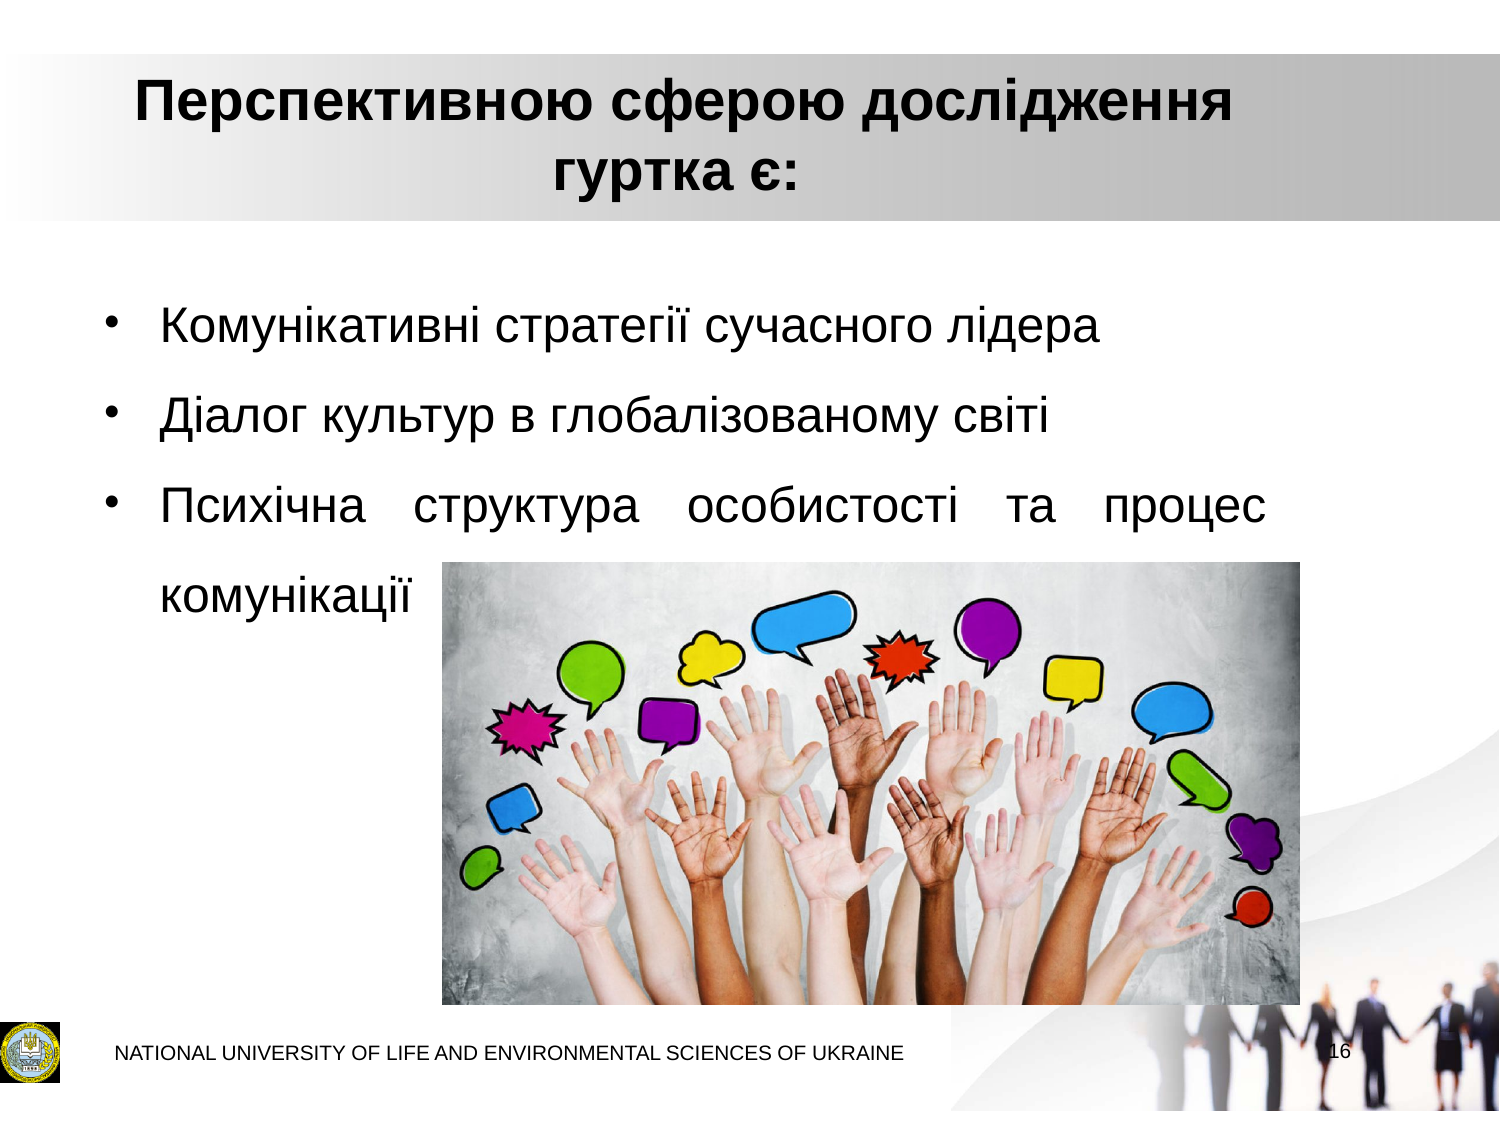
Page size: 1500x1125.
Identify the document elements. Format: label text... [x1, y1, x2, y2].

text_box Перспективною сферою дослідження гуртка є: Комунікативні стратегії сучасного лідера Діалог культур в глобалізованому світі Психічна структура особистості та процес комунікації [88, 54, 1282, 630]
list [0, 1022, 60, 1083]
text_box NATIONAL UNIVERSITY OF LIFE AND ENVIRONMENTAL SCIENCES OF UKRAINE [41, 1021, 934, 1082]
text_box [1218, 1020, 1461, 1081]
picture [442, 562, 1499, 1111]
